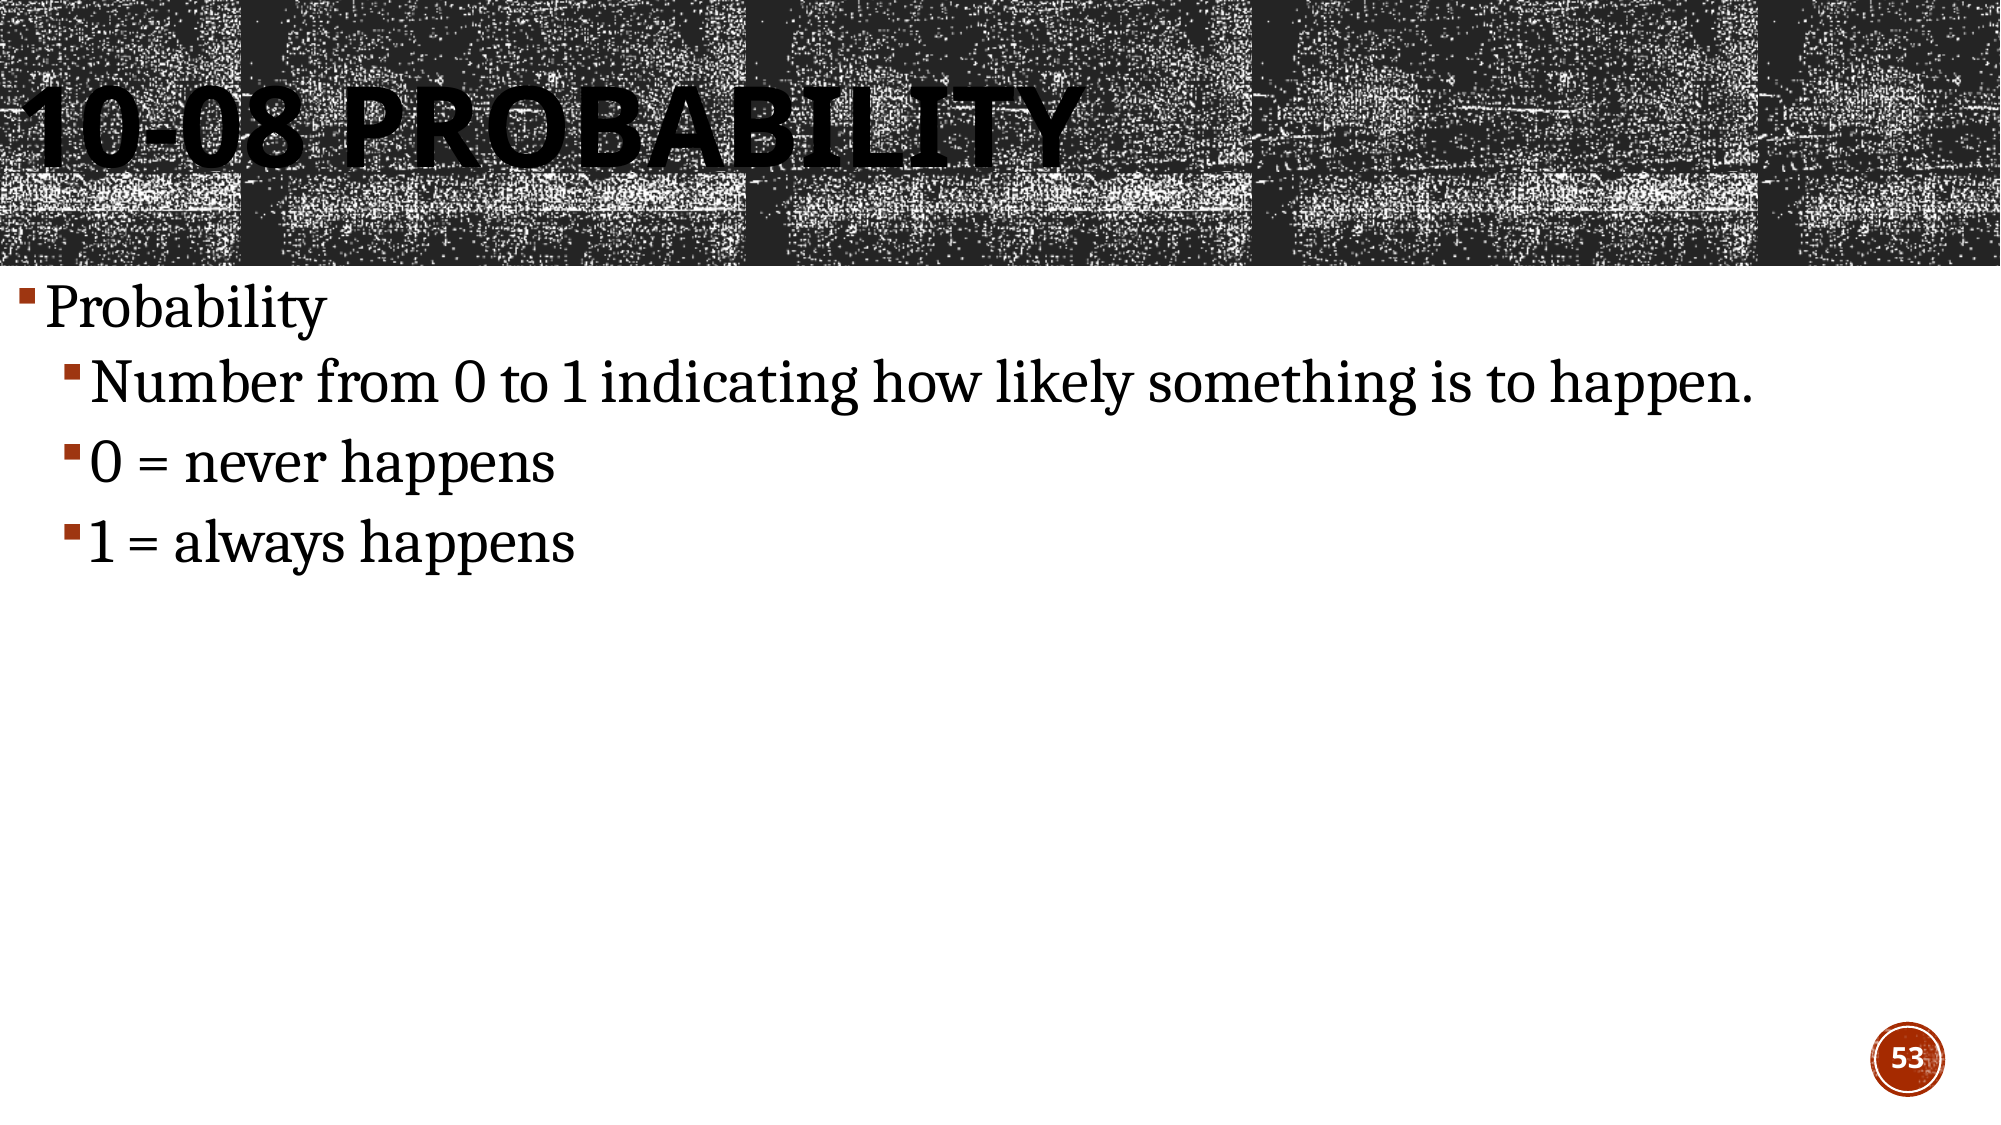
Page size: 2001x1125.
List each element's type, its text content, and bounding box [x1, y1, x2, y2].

title 10-08 Probability [0, 0, 2000, 264]
slide_number 53 [1855, 1028, 1961, 1089]
